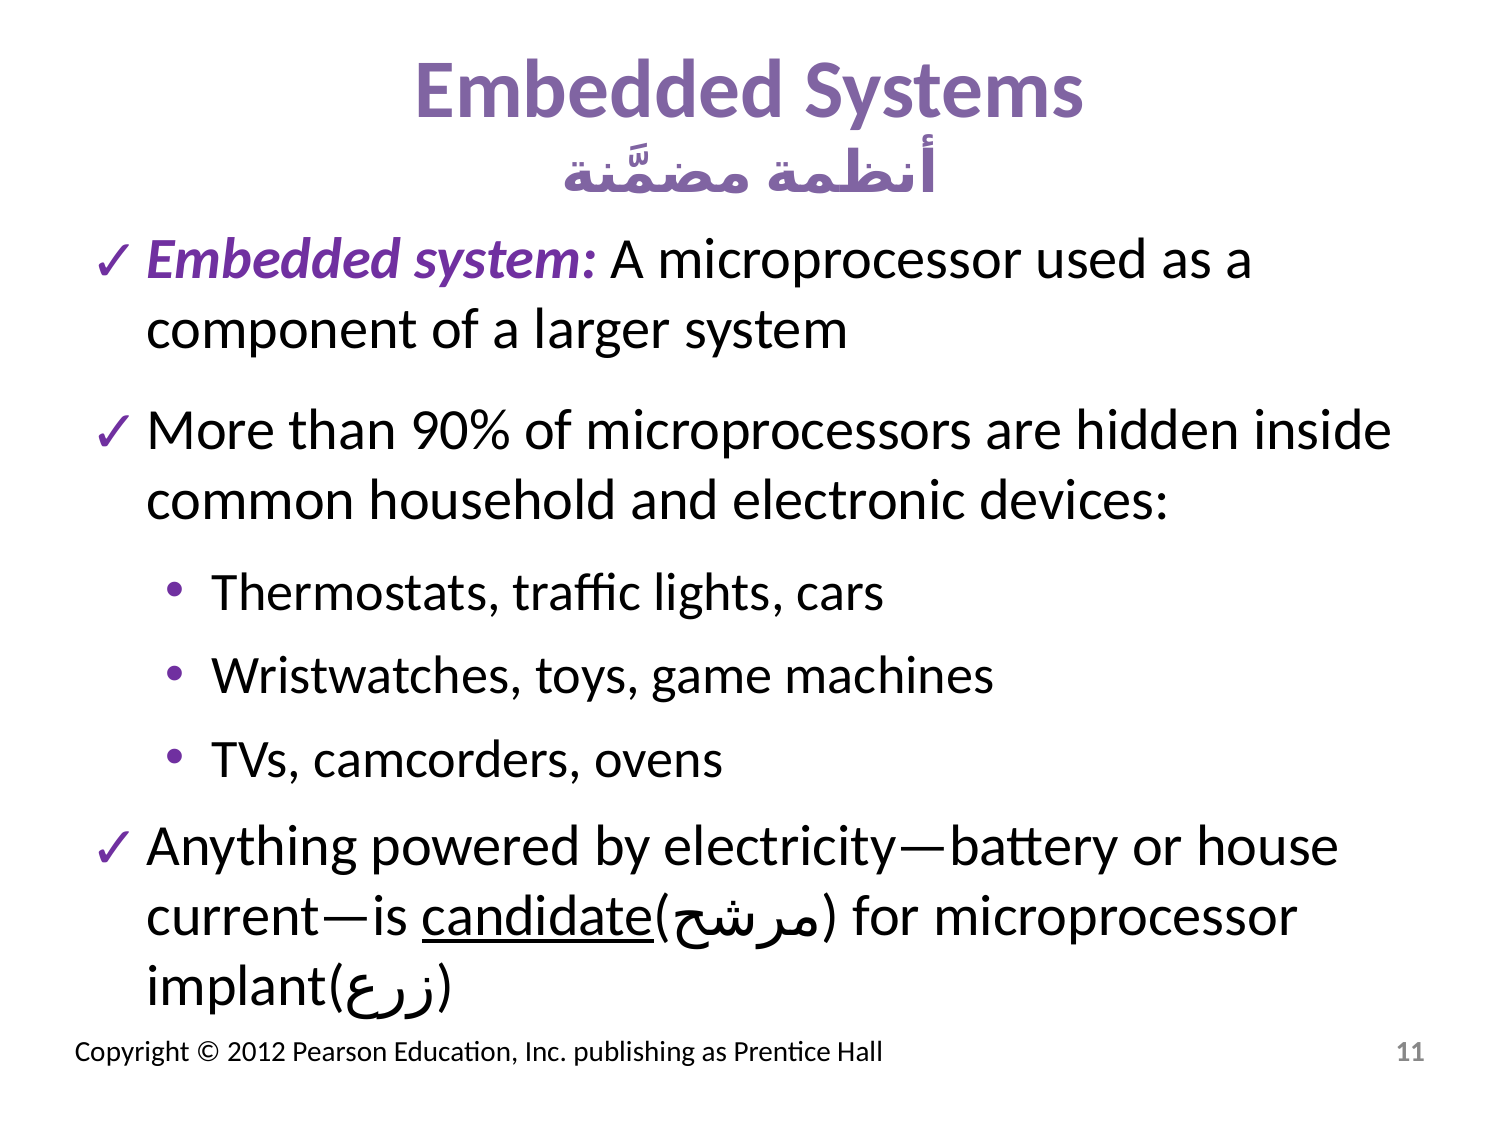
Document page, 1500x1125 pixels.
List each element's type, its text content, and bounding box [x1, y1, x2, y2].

list Embedded system: A microprocessor used as a component of a larger system More than 90% of microprocessors are hidden inside common household and electronic devices: Thermostats, traffic lights, cars Wristwatches, toys, game machines TVs, camcorders, ovens Anything powered by electricity—battery or house current—is candidate(مرشح) for microprocessor implant(زرع) [75, 212, 1425, 975]
title Embedded Systems أنظمة مضمَّنة [75, 24, 1425, 212]
slide_number ‹#› [1090, 1025, 1441, 1076]
